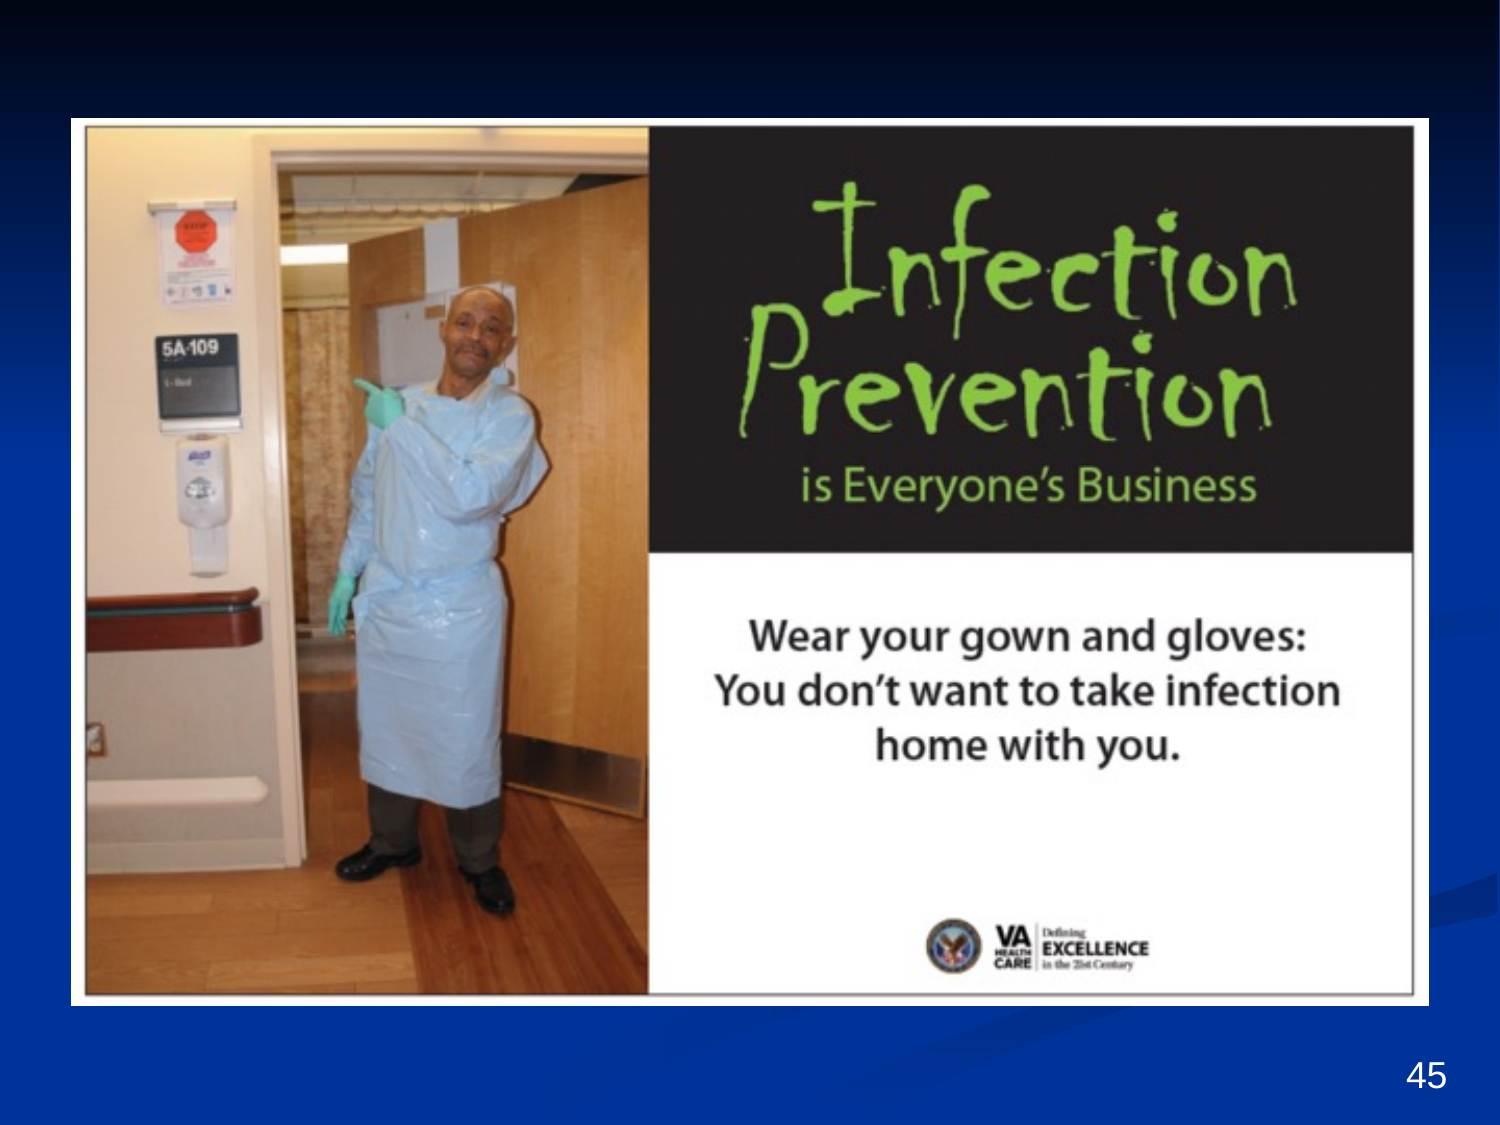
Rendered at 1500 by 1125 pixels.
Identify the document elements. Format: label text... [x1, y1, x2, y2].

slide_number 45 [1112, 1024, 1463, 1104]
picture [70, 118, 1430, 1007]
